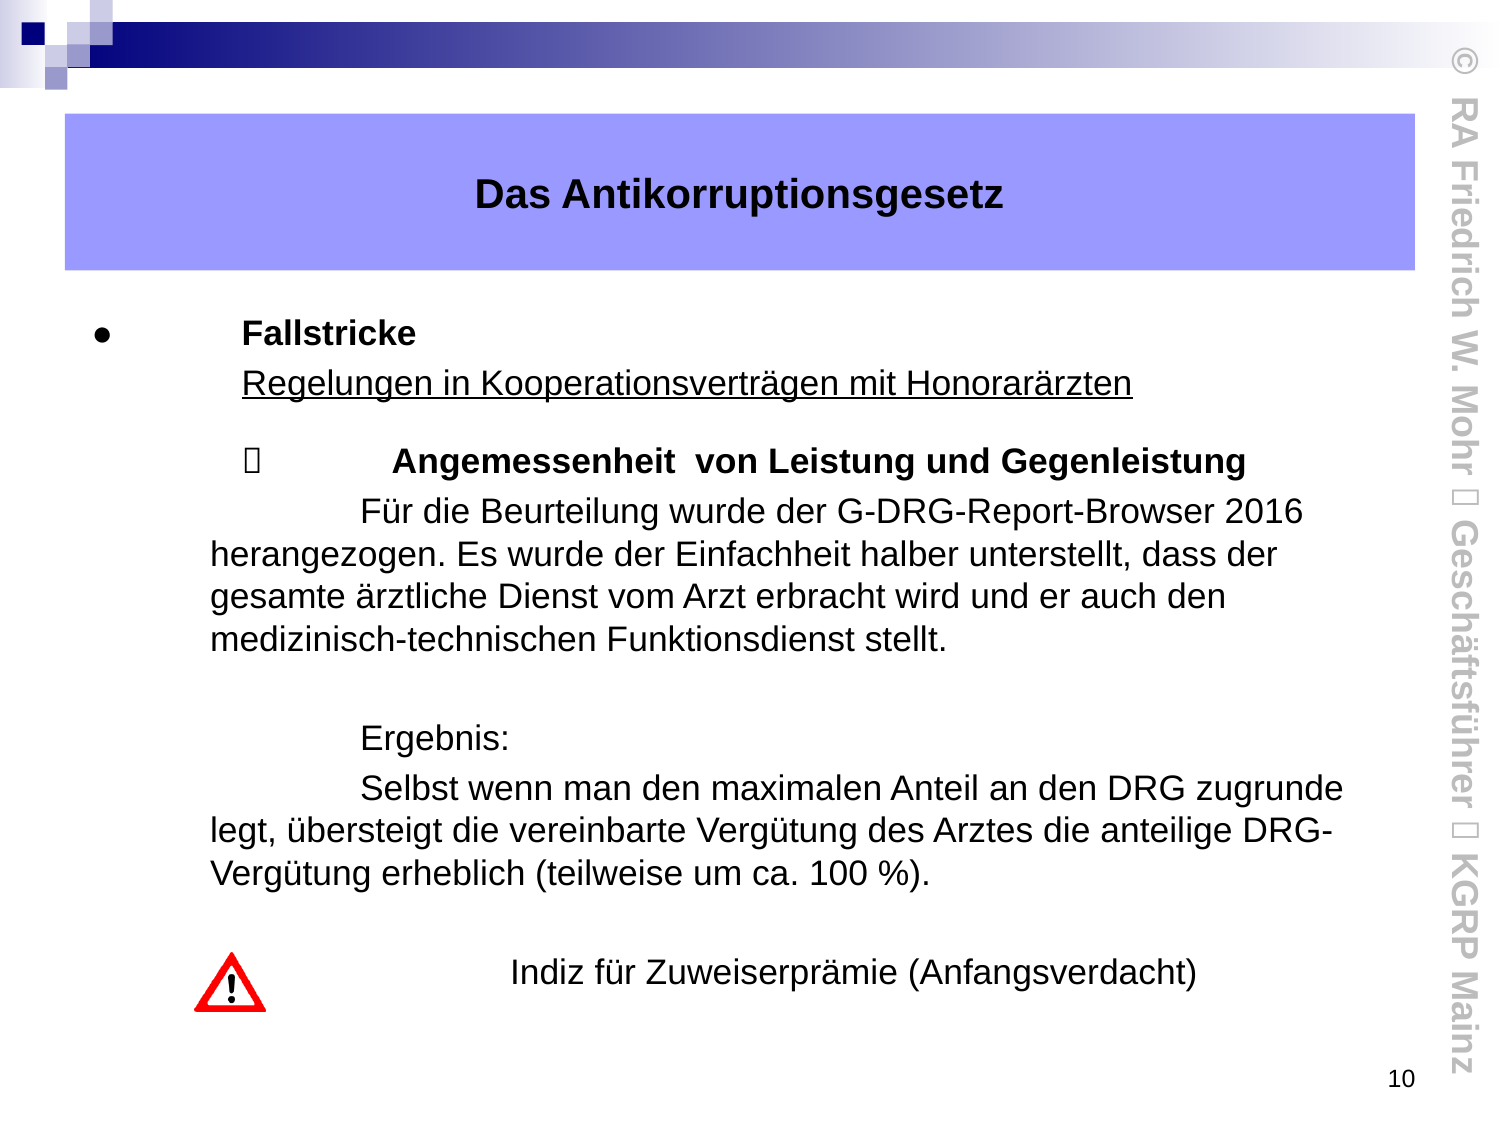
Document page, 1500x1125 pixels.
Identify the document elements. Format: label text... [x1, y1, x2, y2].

slide_number 10 [1080, 1046, 1431, 1100]
list ● Fallstricke Regelungen in Kooperationsverträgen mit Honorarärzten  Angemessenheit von Leistung und Gegenleistung Für die Beurteilung wurde der G-DRG-Report-Browser 2016 herangezogen. Es wurde der Einfachheit halber unterstellt, dass der gesamte ärztliche Dienst vom Arzt erbracht wird und er auch den medizinisch-technischen Funktionsdienst stellt. Ergebnis: Selbst wenn man den maximalen Anteil an den DRG zugrunde legt, übersteigt die vereinbarte Vergütung des Arztes die anteilige DRG-Vergütung erheblich (teilweise um ca. 100 %). Indiz für Zuweiserprämie (Anfangsverdacht) [76, 302, 1427, 1013]
picture [194, 951, 267, 1012]
title Das Antikorruptionsgesetz [64, 113, 1415, 271]
